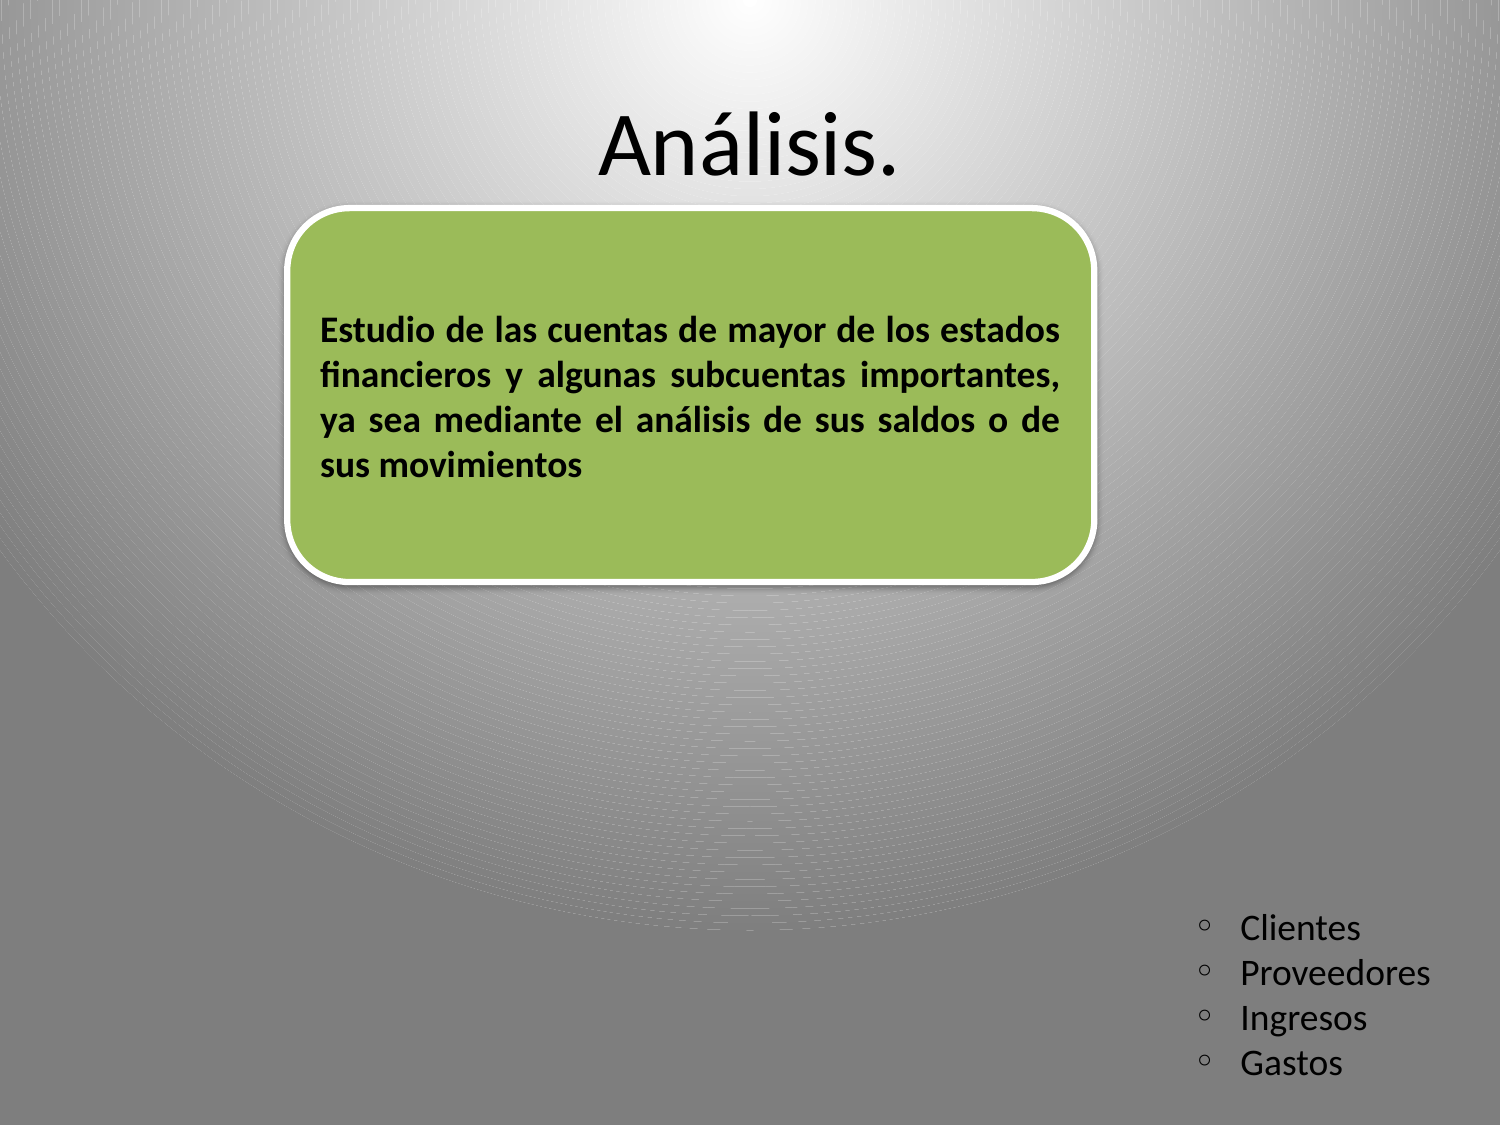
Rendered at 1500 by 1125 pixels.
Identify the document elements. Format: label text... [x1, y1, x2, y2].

text_box Clientes Proveedores Ingresos Gastos [1178, 895, 1500, 1091]
title Análisis. [75, 45, 1425, 233]
text_box Estudio de las cuentas de mayor de los estados financieros y algunas subcuentas importantes, ya sea mediante el análisis de sus saldos o de sus movimientos [284, 204, 1098, 586]
